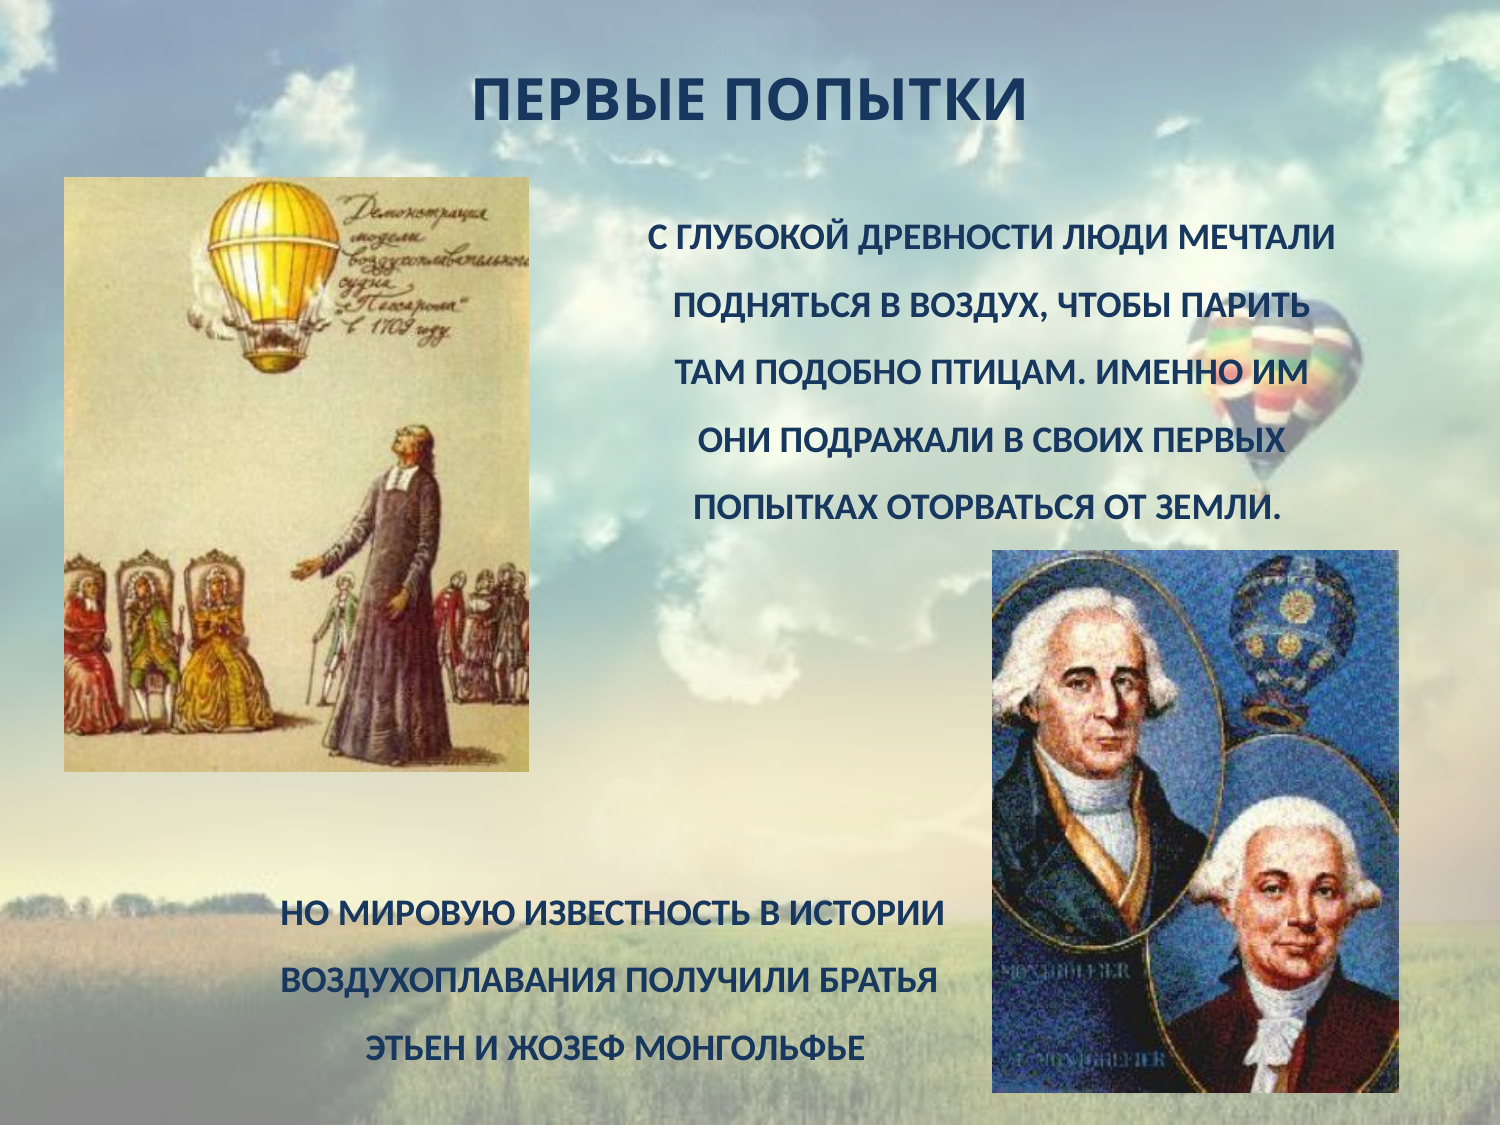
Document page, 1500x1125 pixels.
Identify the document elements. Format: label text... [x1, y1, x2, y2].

picture [991, 550, 1399, 1094]
text_box С ГЛУБОКОЙ ДРЕВНОСТИ ЛЮДИ МЕЧТАЛИ ПОДНЯТЬСЯ В ВОЗДУХ, ЧТОБЫ ПАРИТЬ ТАМ ПОДОБНО ПТИЦАМ. ИМЕННО ИМ ОНИ ПОДРАЖАЛИ В СВОИХ ПЕРВЫХ ПОПЫТКАХ ОТОРВАТЬСЯ ОТ ЗЕМЛИ. [620, 182, 1365, 535]
text_box НО МИРОВУЮ ИЗВЕСТНОСТЬ В ИСТОРИИ ВОЗДУХОПЛАВАНИЯ ПОЛУЧИЛИ БРАТЬЯ ЭТЬЕН И ЖОЗЕФ МОНГОЛЬФЬЕ [265, 857, 986, 1076]
picture [64, 177, 529, 773]
title ПЕРВЫЕ ПОПЫТКИ [75, 45, 1425, 150]
